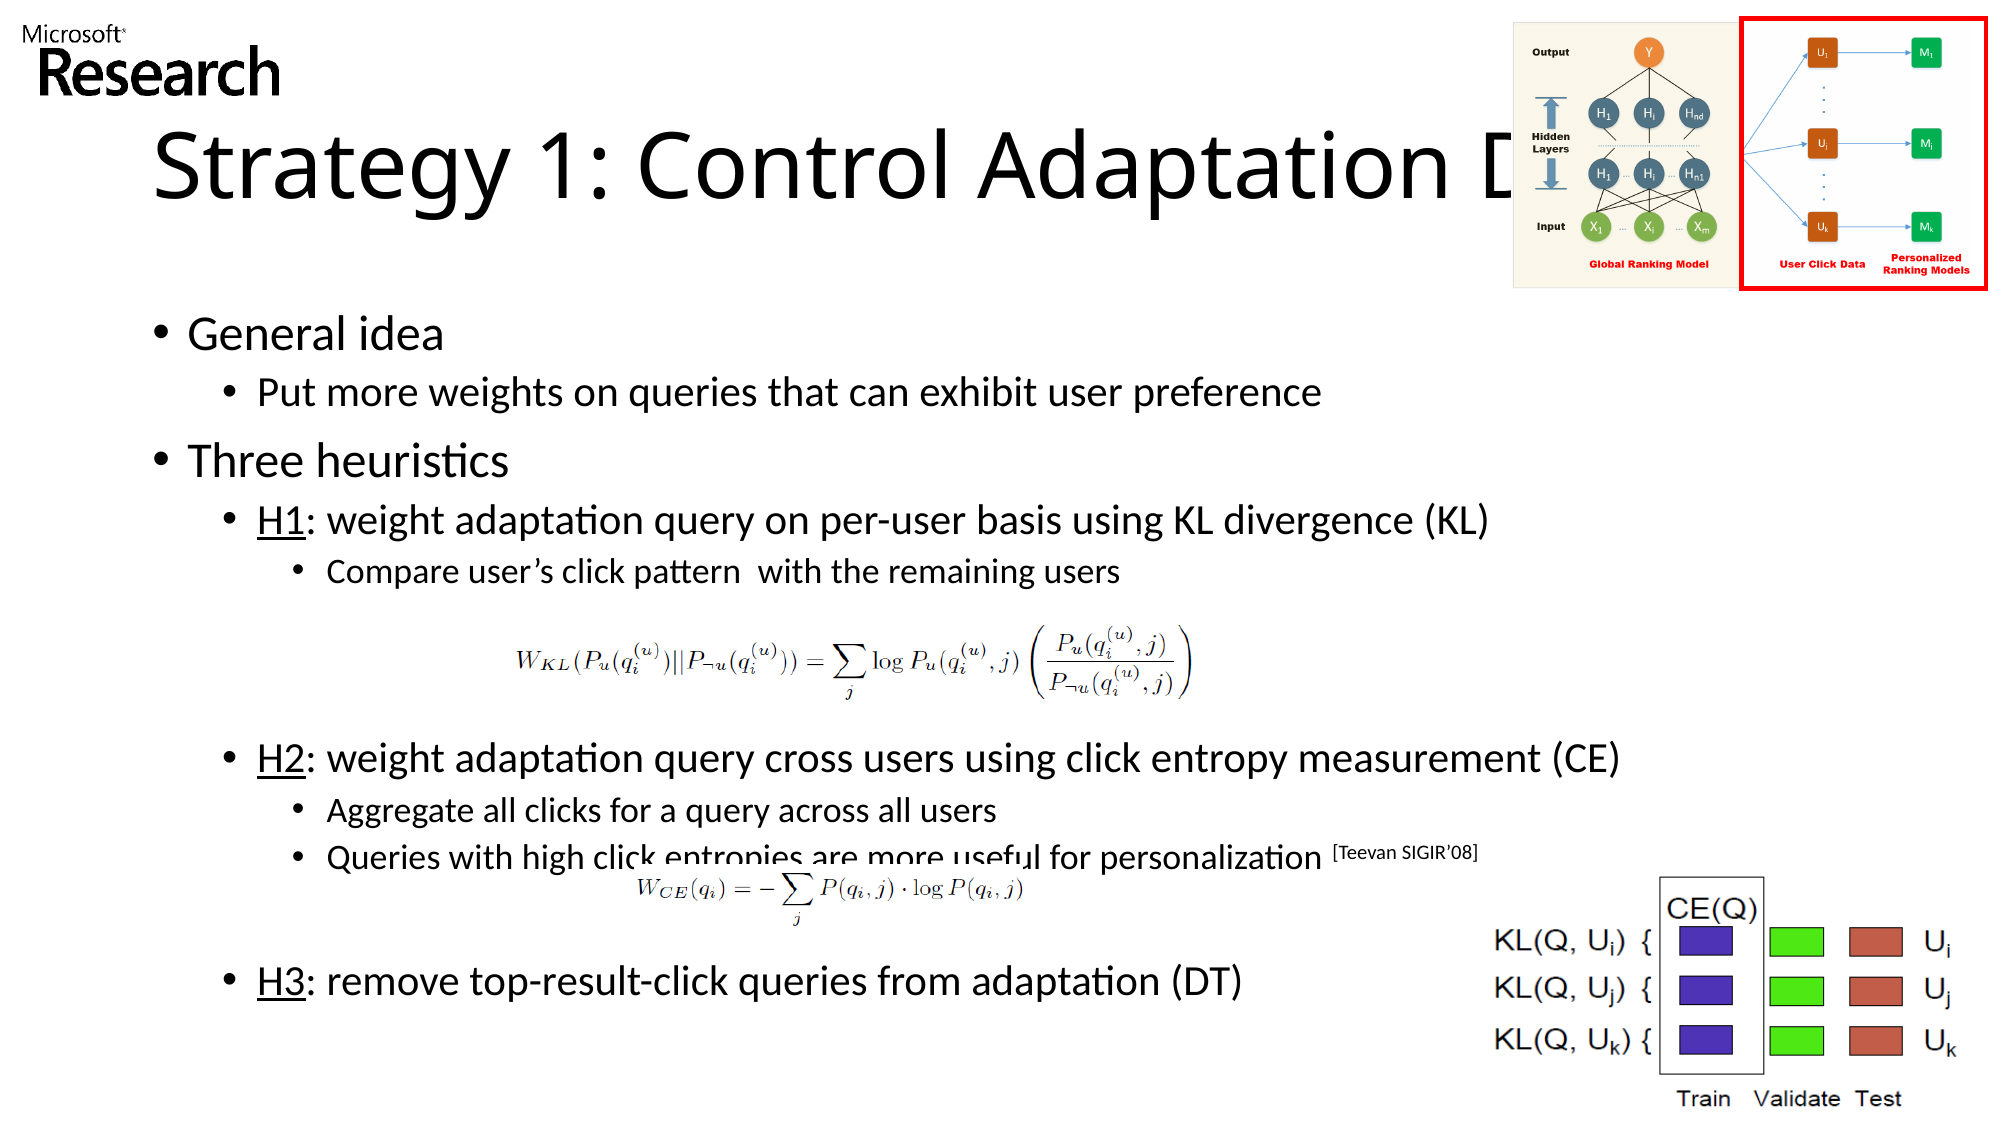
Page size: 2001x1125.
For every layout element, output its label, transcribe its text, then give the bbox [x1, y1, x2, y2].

picture [634, 864, 1023, 928]
picture [507, 616, 1196, 703]
title Strategy 1: Control Adaptation Data [137, 59, 1511, 278]
picture [1479, 864, 1971, 1121]
picture [20, 22, 283, 98]
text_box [1511, 18, 1986, 289]
